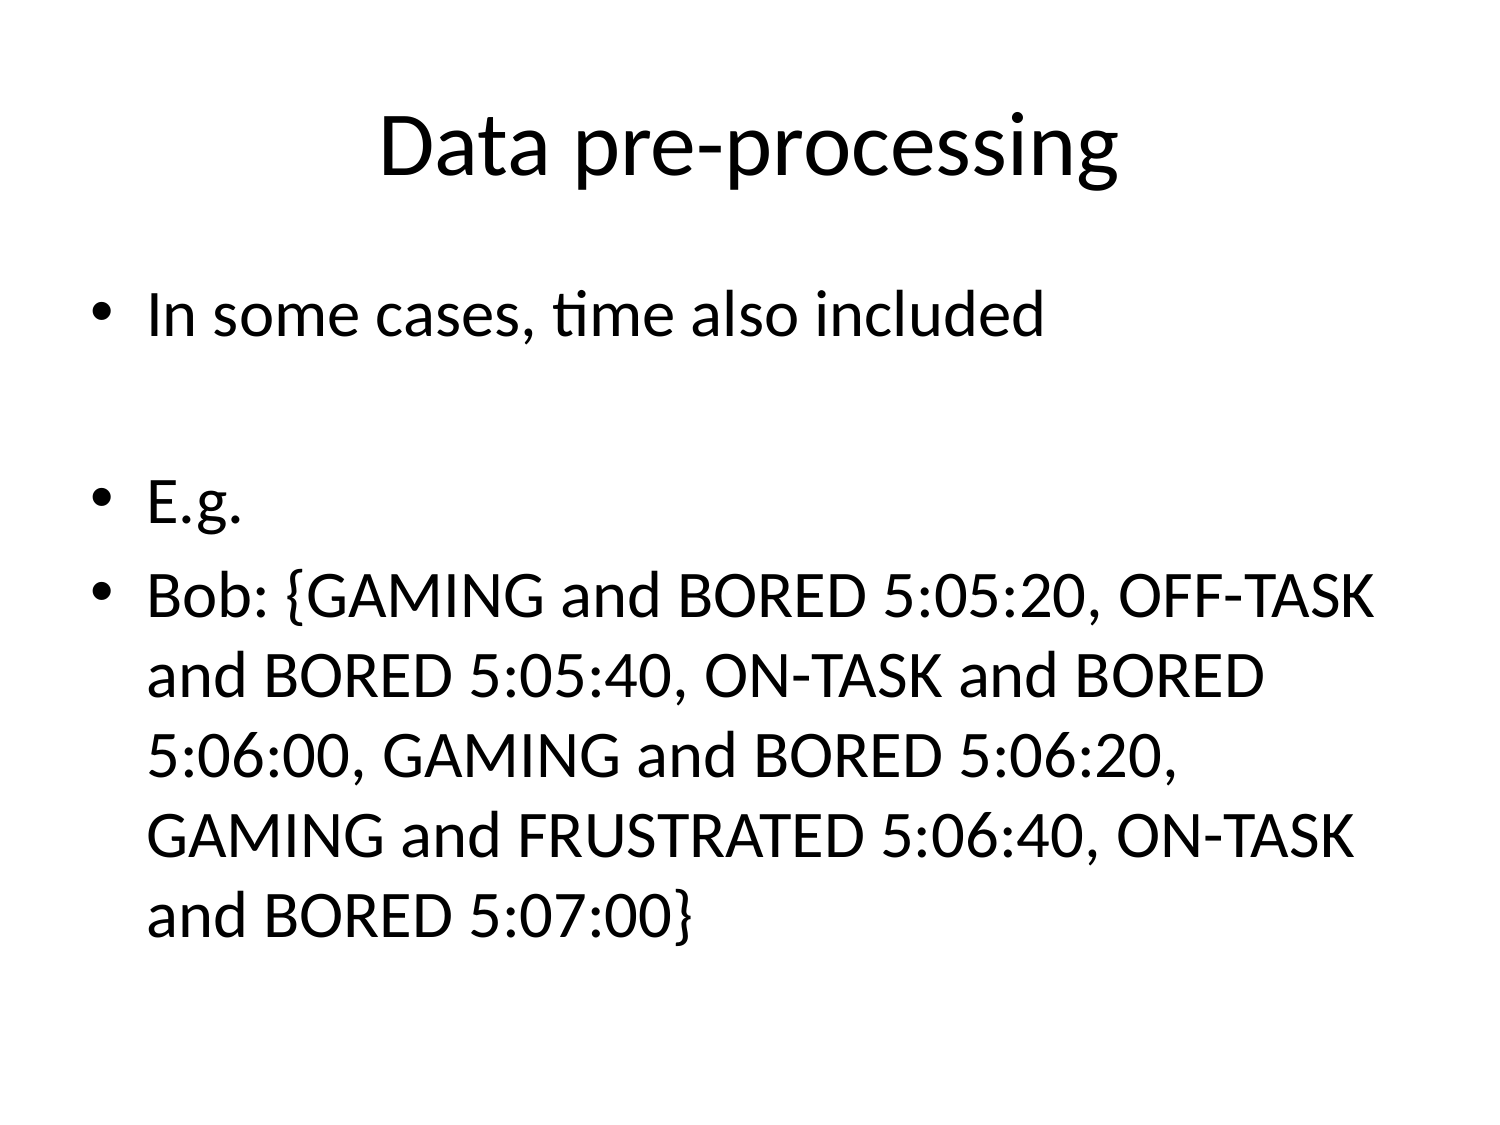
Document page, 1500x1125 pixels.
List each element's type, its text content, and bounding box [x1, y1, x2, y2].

list In some cases, time also included E.g. Bob: {GAMING and BORED 5:05:20, OFF-TASK and BORED 5:05:40, ON-TASK and BORED 5:06:00, GAMING and BORED 5:06:20, GAMING and FRUSTRATED 5:06:40, ON-TASK and BORED 5:07:00} [75, 262, 1425, 1005]
title Data pre-processing [75, 45, 1425, 233]
